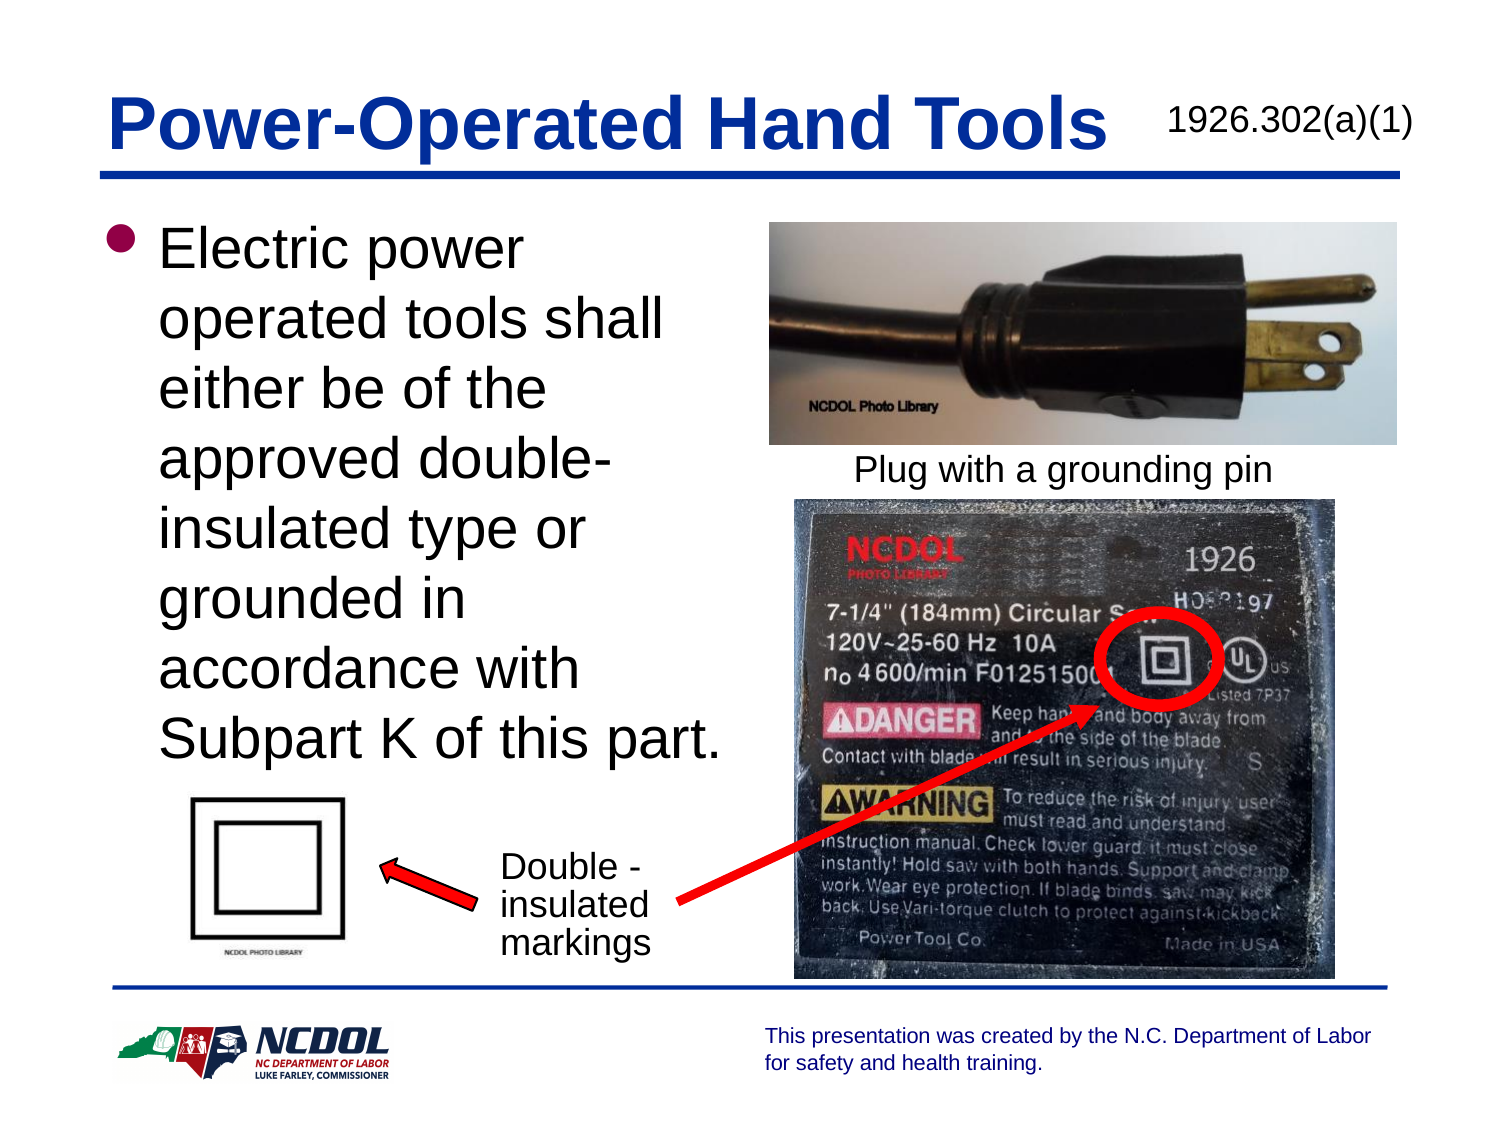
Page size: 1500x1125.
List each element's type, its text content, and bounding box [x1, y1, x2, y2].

picture [179, 783, 367, 973]
text_box Plug with a grounding pin [838, 452, 1333, 498]
title Power-Operated Hand Tools [99, 75, 1400, 166]
picture [112, 1021, 394, 1084]
picture [769, 222, 1397, 445]
list Electric power operated tools shall either be of the approved double-insulated type or grounded in accordance with Subpart K of this part. [87, 202, 753, 945]
text_box [379, 858, 478, 911]
text_box Double - insulated markings [485, 841, 673, 971]
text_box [677, 705, 1101, 903]
text_box 1926.302(a)(1) [1151, 87, 1429, 148]
picture [794, 499, 1335, 979]
